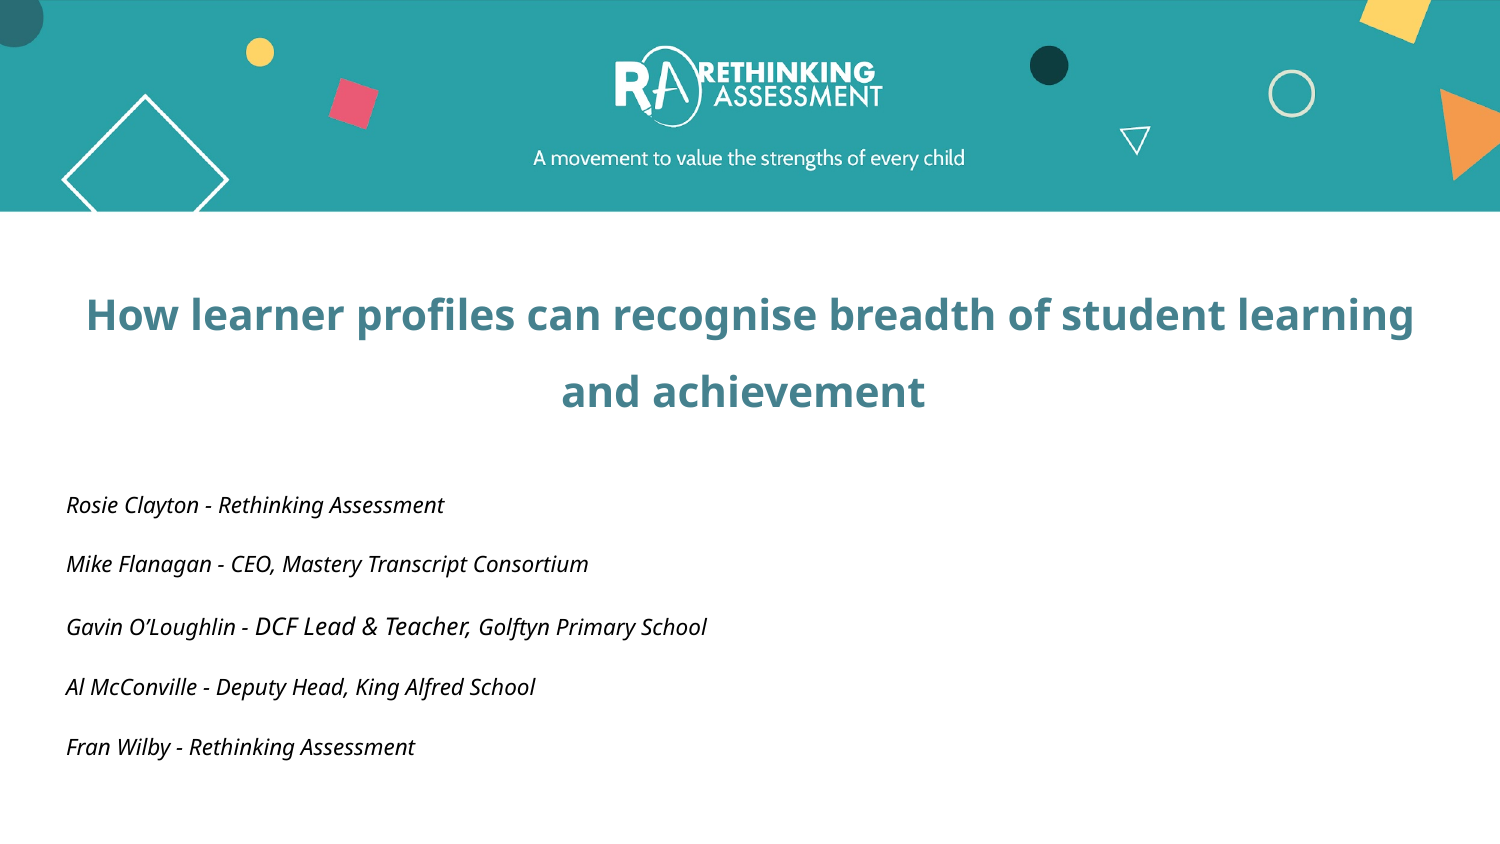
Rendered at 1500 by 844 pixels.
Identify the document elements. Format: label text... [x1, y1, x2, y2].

picture [0, 0, 1500, 844]
list How learner profiles can recognise breadth of student learning and achievement Rosie Clayton - Rethinking Assessment Mike Flanagan - CEO, Mastery Transcript Consortium Gavin O’Loughlin - DCF Lead & Teacher, Golftyn Primary School Al McConville - Deputy Head, King Alfred School Fran Wilby - Rethinking Assessment [51, 261, 1449, 780]
